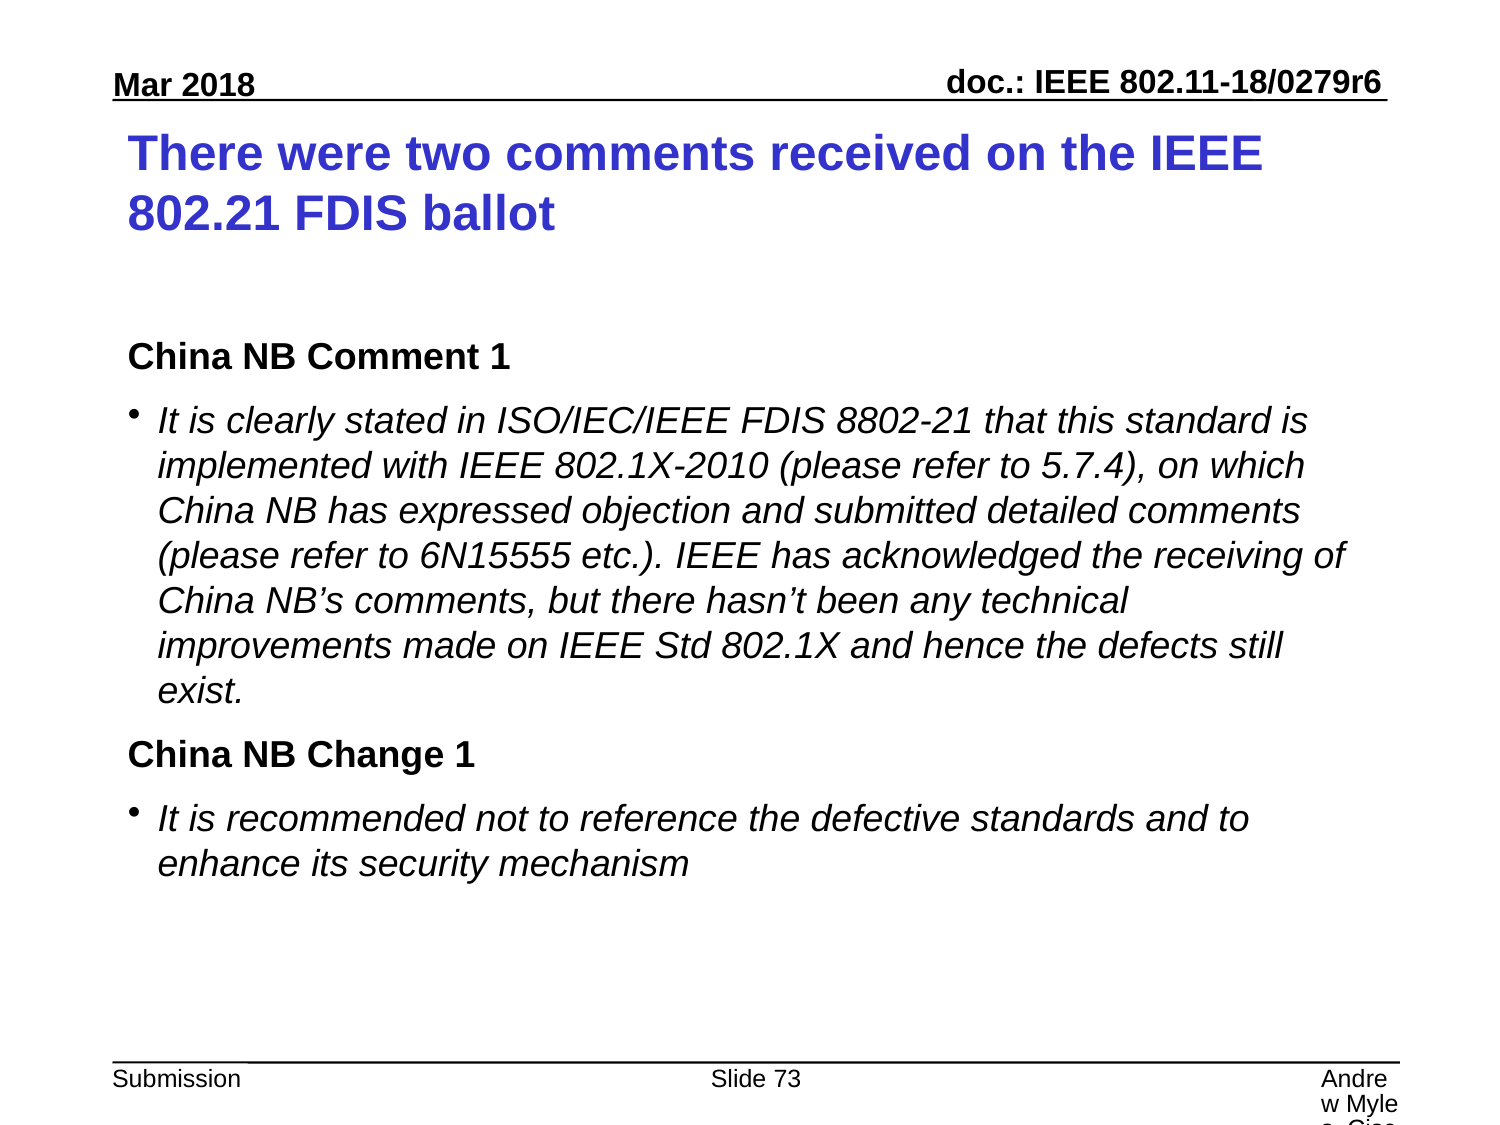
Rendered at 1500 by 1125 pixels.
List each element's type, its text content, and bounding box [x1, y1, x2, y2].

title There were two comments received on the IEEE 802.21 FDIS ballot [112, 112, 1388, 288]
list China NB Comment 1 It is clearly stated in ISO/IEC/IEEE FDIS 8802-21 that this standard is implemented with IEEE 802.1X-2010 (please refer to 5.7.4), on which China NB has expressed objection and submitted detailed comments (please refer to 6N15555 etc.). IEEE has acknowledged the receiving of China NB’s comments, but there hasn’t been any technical improvements made on IEEE Std 802.1X and hence the defects still exist. China NB Change 1 It is recommended not to reference the defective standards and to enhance its security mechanism [112, 324, 1388, 1000]
footer Andrew Myles, Cisco [1320, 1061, 1402, 1093]
slide_number Slide 73 [709, 1061, 803, 1093]
